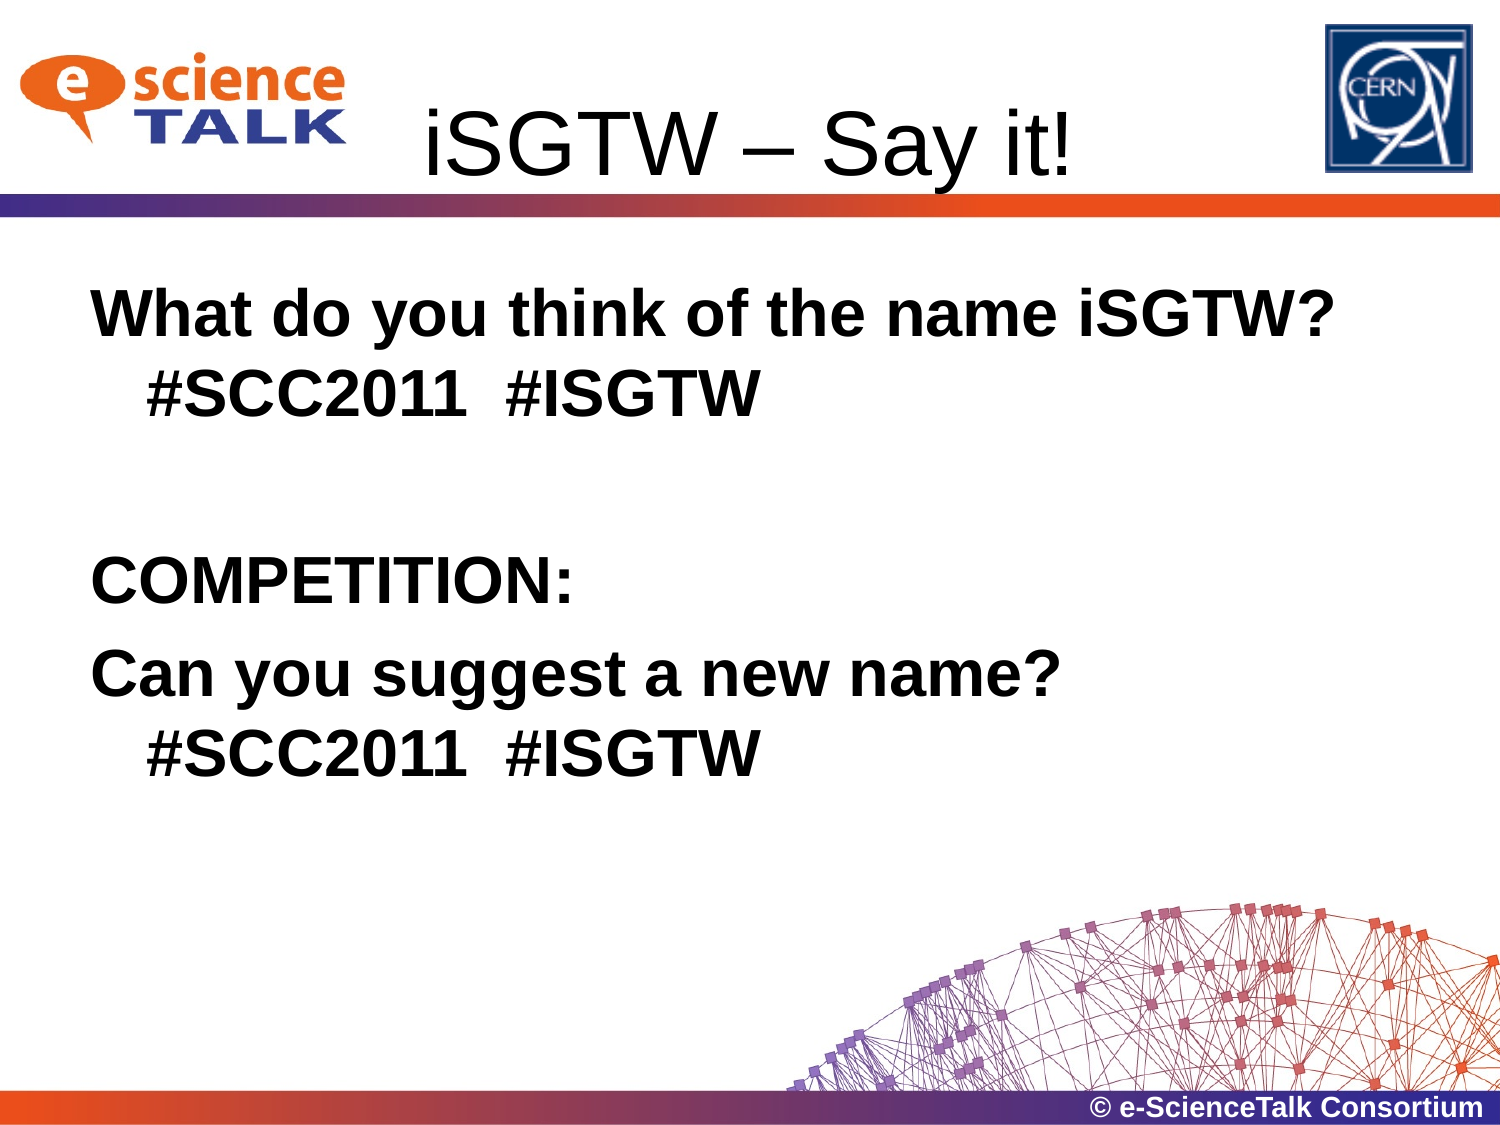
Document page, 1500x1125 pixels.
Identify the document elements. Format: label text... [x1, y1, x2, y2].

list What do you think of the name iSGTW? #SCC2011 #ISGTW COMPETITION: Can you suggest a new name? #SCC2011 #ISGTW [75, 262, 1425, 450]
title iSGTW – Say it! [75, 45, 1425, 233]
picture [0, 0, 1500, 1125]
